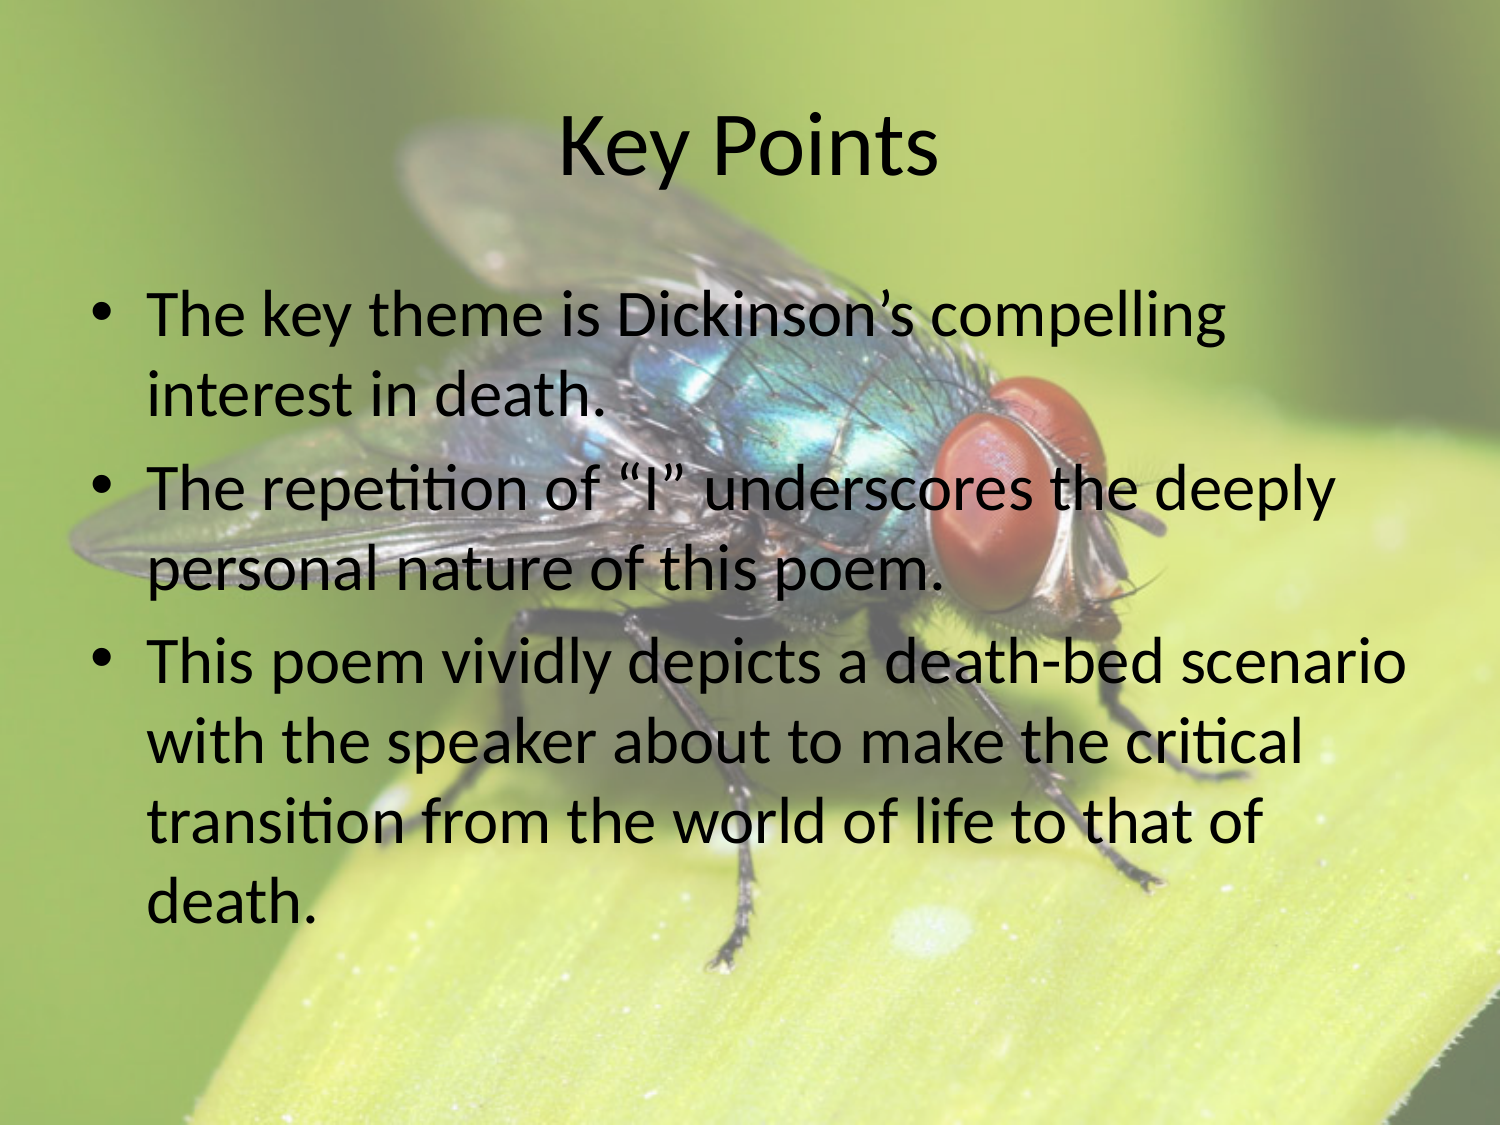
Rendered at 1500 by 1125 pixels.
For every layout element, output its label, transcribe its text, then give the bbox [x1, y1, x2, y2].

title Key Points [75, 45, 1425, 233]
list The key theme is Dickinson’s compelling interest in death. The repetition of “I” underscores the deeply personal nature of this poem. This poem vividly depicts a death-bed scenario with the speaker about to make the critical transition from the world of life to that of death. [75, 262, 1425, 1005]
